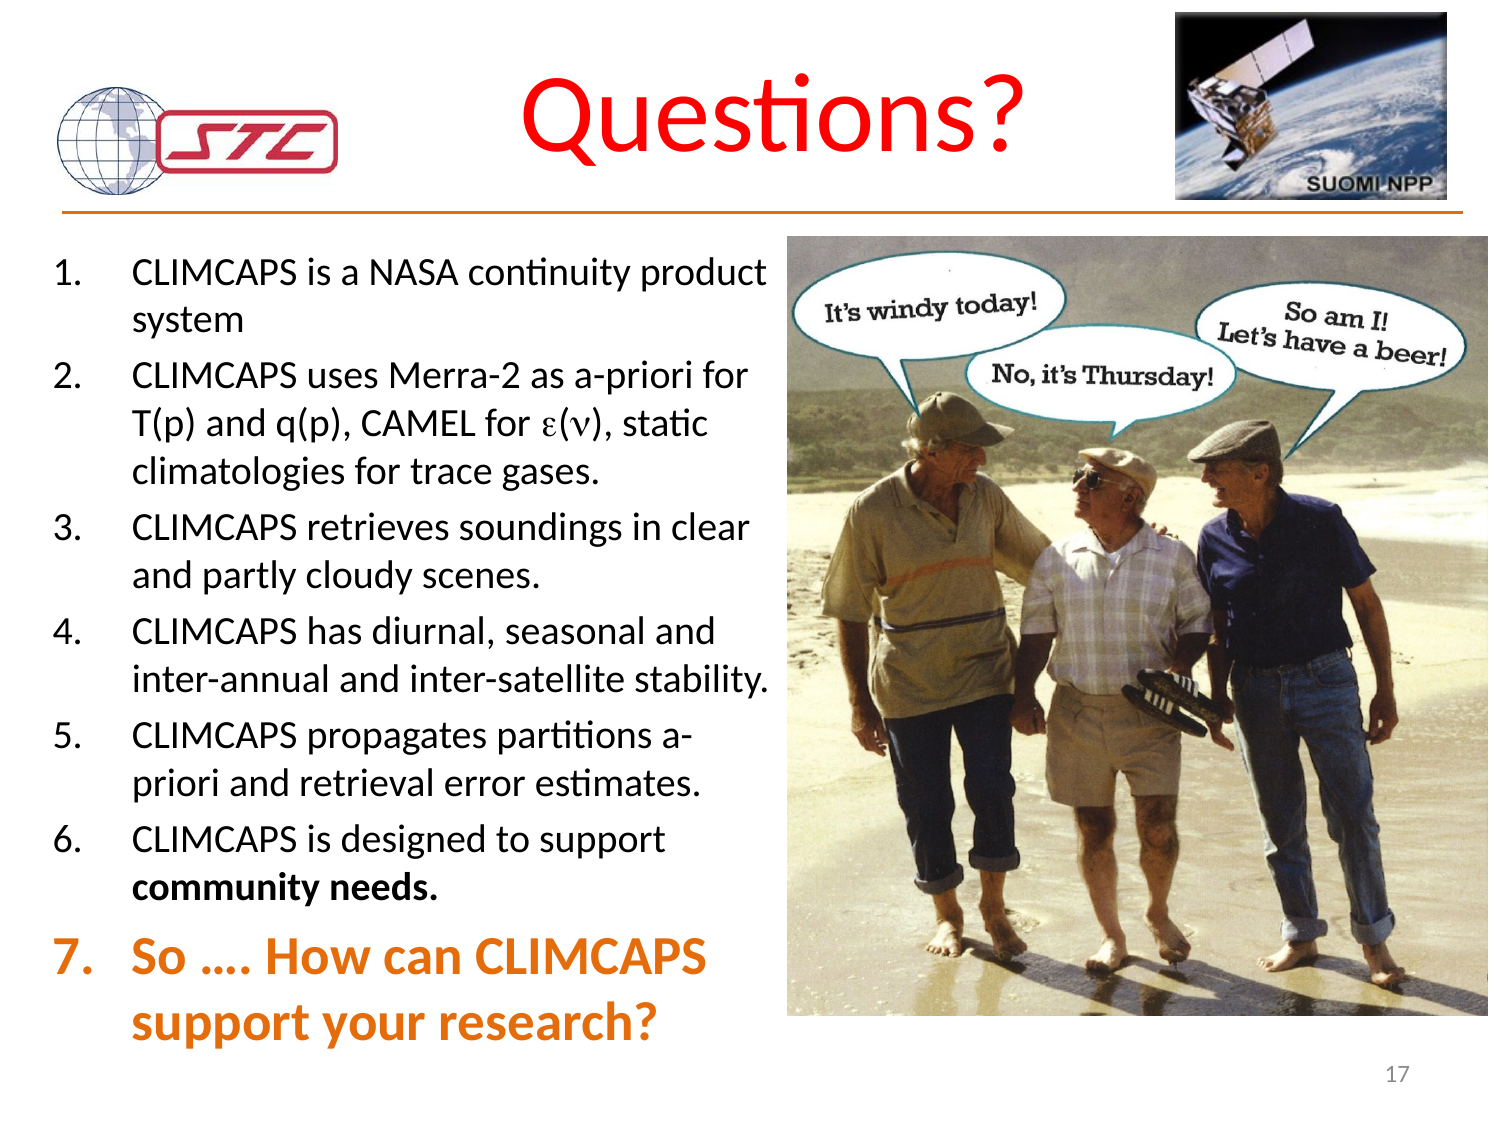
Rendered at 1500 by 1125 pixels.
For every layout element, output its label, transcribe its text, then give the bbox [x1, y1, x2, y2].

picture [57, 87, 338, 195]
slide_number 17 [1074, 1042, 1425, 1103]
picture [1175, 12, 1447, 200]
list CLIMCAPS is a NASA continuity product system CLIMCAPS uses Merra-2 as a-priori for T(p) and q(p), CAMEL for (), static climatologies for trace gases. CLIMCAPS retrieves soundings in clear and partly cloudy scenes. CLIMCAPS has diurnal, seasonal and inter-annual and inter-satellite stability. CLIMCAPS propagates partitions a-priori and retrieval error estimates. CLIMCAPS is designed to support community needs. So …. How can CLIMCAPS support your research? [37, 237, 788, 1103]
picture [787, 236, 1488, 1016]
title Questions? [399, 24, 1150, 188]
